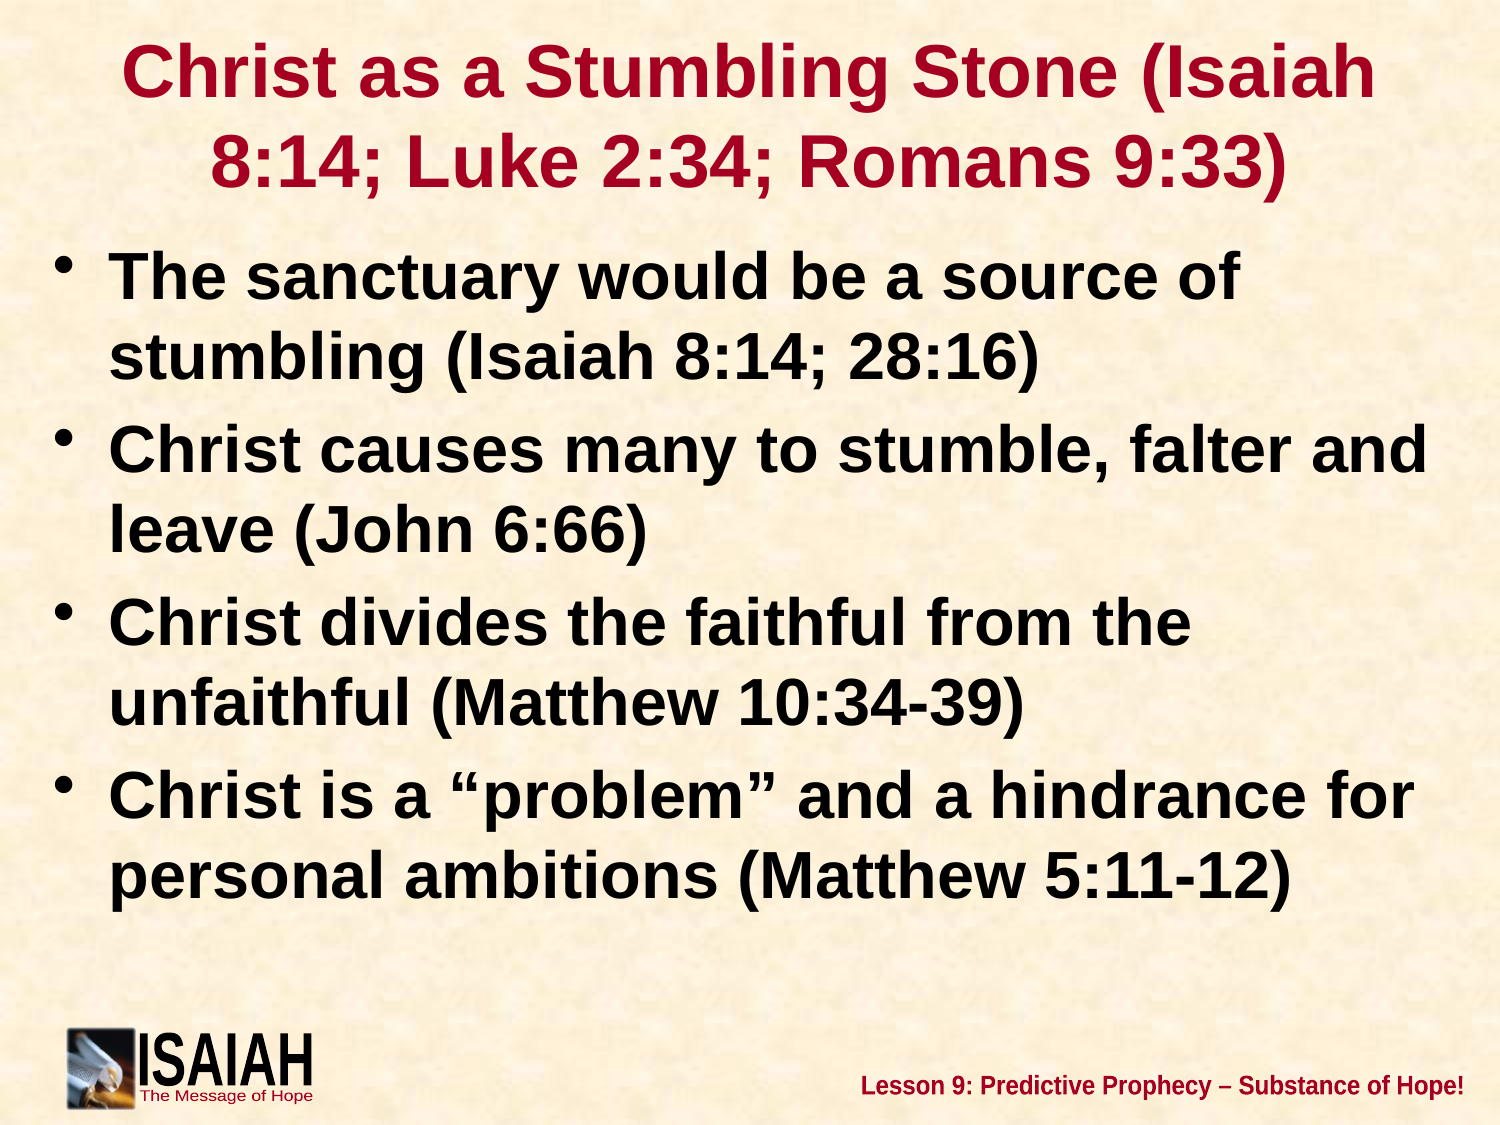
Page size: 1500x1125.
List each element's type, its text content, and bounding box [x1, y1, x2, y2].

picture [0, 0, 1500, 1125]
list The sanctuary would be a source of stumbling (Isaiah 8:14; 28:16) Christ causes many to stumble, falter and leave (John 6:66) Christ divides the faithful from the unfaithful (Matthew 10:34-39) Christ is a “problem” and a hindrance for personal ambitions (Matthew 5:11-12) [37, 224, 1463, 1006]
title Christ as a Stumbling Stone (Isaiah 8:14; Luke 2:34; Romans 9:33) [24, 24, 1476, 201]
